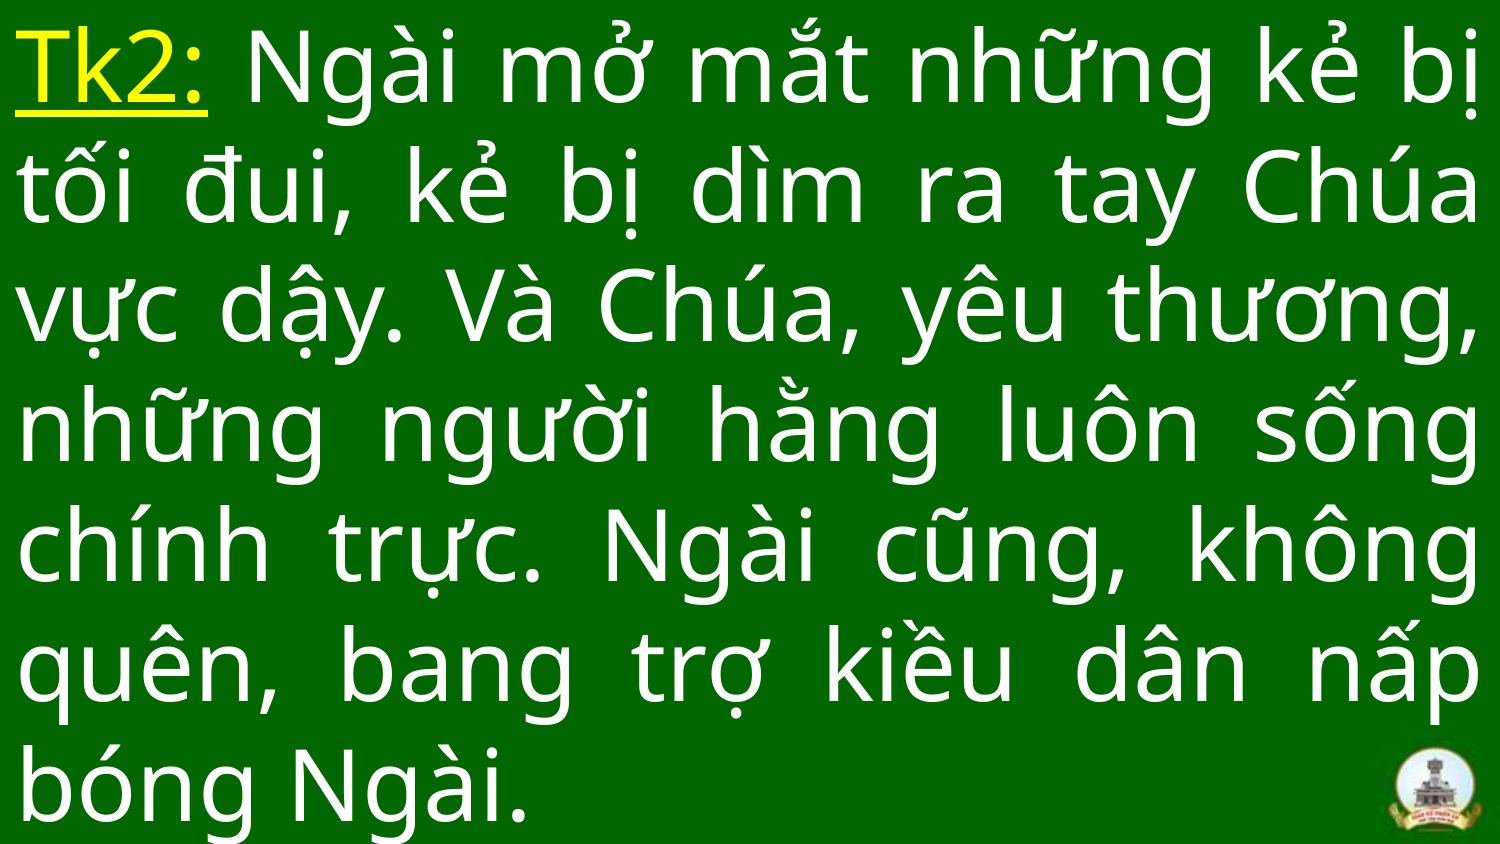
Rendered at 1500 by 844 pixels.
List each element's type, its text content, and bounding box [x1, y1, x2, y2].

title Tk2: Ngài mở mắt những kẻ bị tối đui, kẻ bị dìm ra tay Chúa vực dậy. Và Chúa, yêu thương, những người hằng luôn sống chính trực. Ngài cũng, không quên, bang trợ kiều dân nấp bóng Ngài. [0, 0, 1500, 844]
